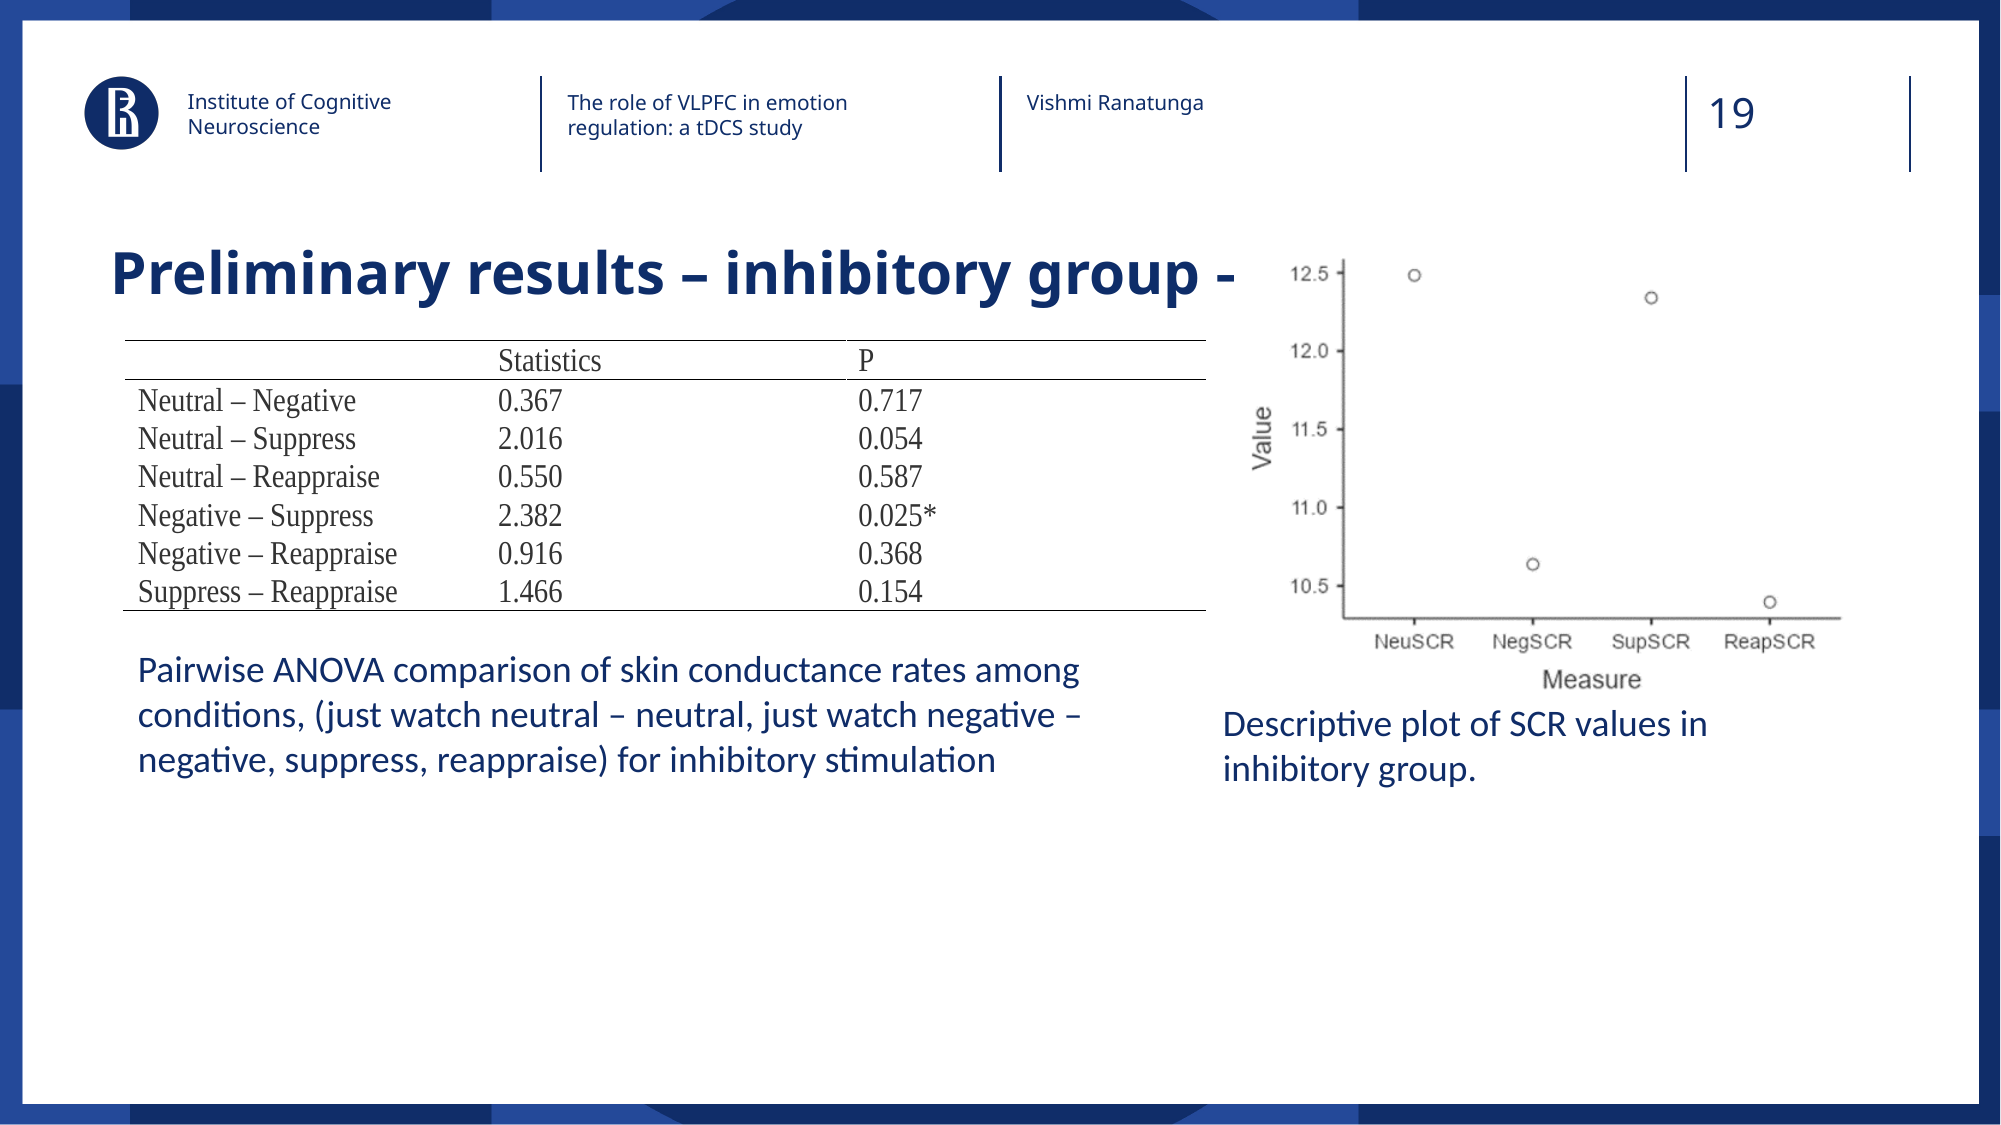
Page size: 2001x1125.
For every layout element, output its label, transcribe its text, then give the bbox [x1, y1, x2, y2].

list Preliminary results – inhibitory group – SCR [96, 237, 1234, 353]
list The role of VLPFC in emotion regulation: a tDCS study [567, 90, 907, 157]
list Vishmi Ranatunga [1026, 90, 1367, 157]
list Institute of Cognitive Neuroscience [187, 88, 500, 157]
picture [0, 0, 2001, 1125]
text_box Pairwise ANOVA comparison of skin conductance rates among conditions, (just watch neutral – neutral, just watch negative – negative, suppress, reappraise) for inhibitory stimulation [123, 672, 1234, 788]
text_box Descriptive plot of SCR values in inhibitory group. [1208, 691, 1877, 796]
